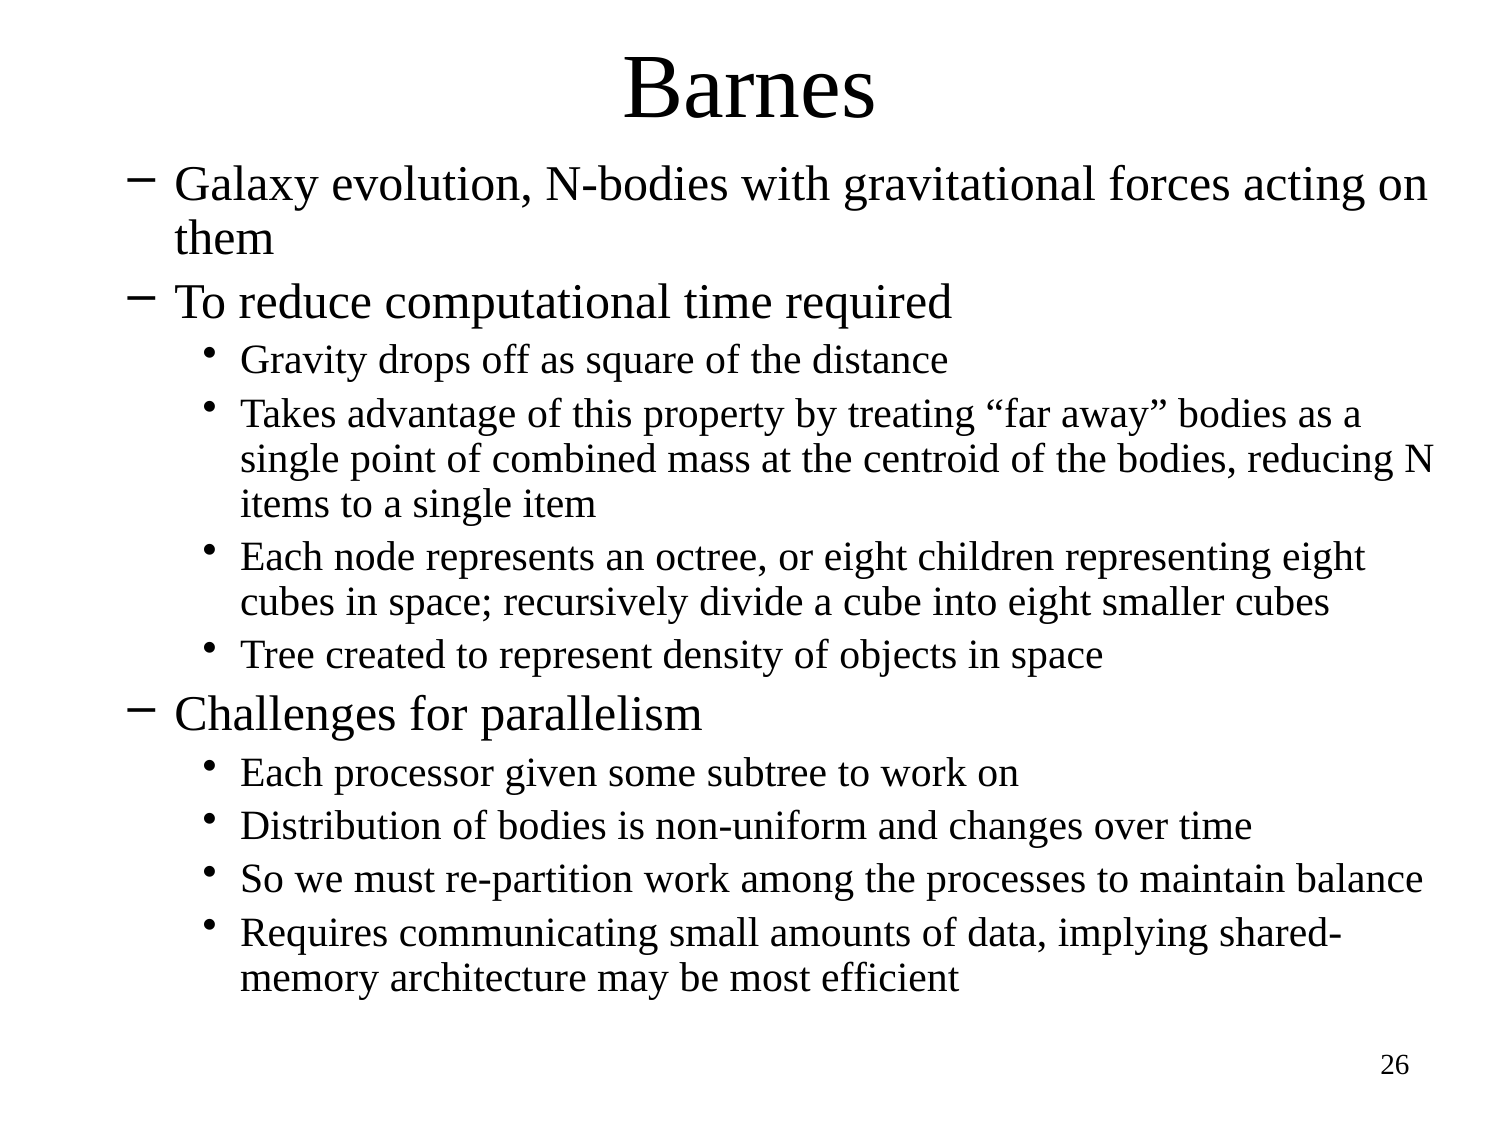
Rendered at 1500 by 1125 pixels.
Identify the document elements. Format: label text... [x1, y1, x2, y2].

list Galaxy evolution, N-bodies with gravitational forces acting on them To reduce computational time required Gravity drops off as square of the distance Takes advantage of this property by treating “far away” bodies as a single point of combined mass at the centroid of the bodies, reducing N items to a single item Each node represents an octree, or eight children representing eight cubes in space; recursively divide a cube into eight smaller cubes Tree created to represent density of objects in space Challenges for parallelism Each processor given some subtree to work on Distribution of bodies is non-uniform and changes over time So we must re-partition work among the processes to maintain balance Requires communicating small amounts of data, implying shared-memory architecture may be most efficient [37, 149, 1475, 950]
title Barnes [112, 0, 1388, 149]
slide_number 26 [1112, 1037, 1425, 1113]
